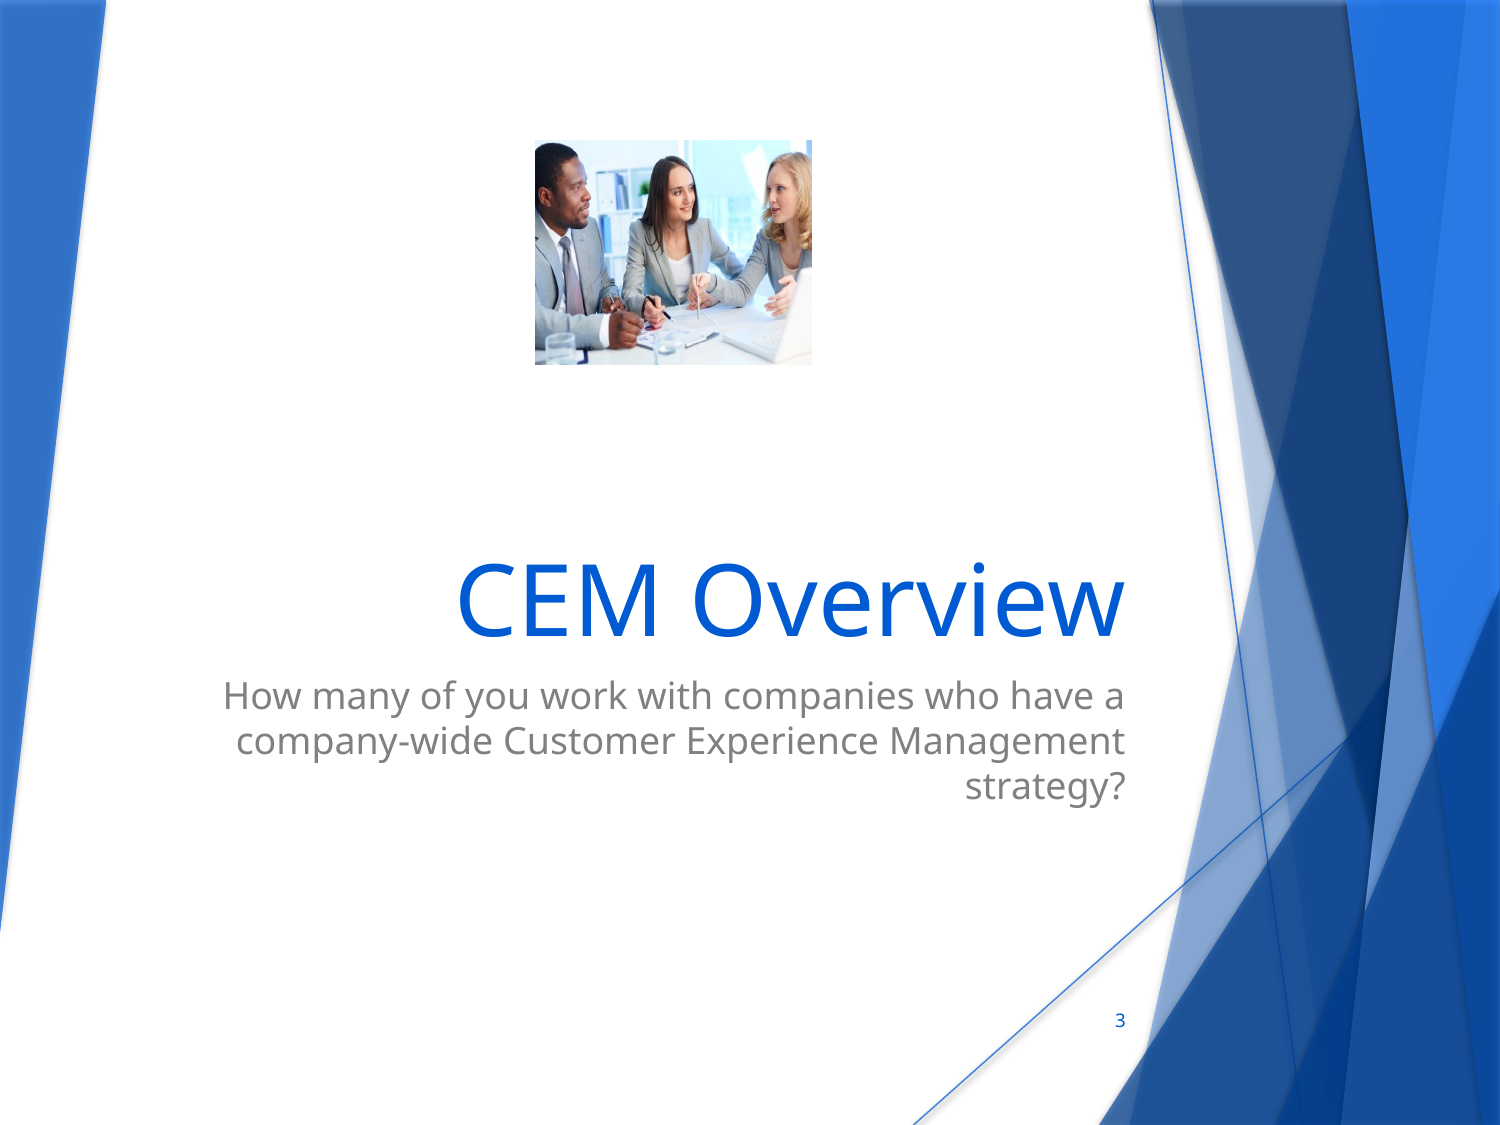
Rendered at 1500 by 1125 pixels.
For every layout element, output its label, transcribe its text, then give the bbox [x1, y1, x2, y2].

picture [534, 140, 812, 365]
title CEM Overview [185, 394, 1141, 664]
slide_number 3 [1056, 991, 1141, 1051]
subtitle How many of you work with companies who have a company-wide Customer Experience Management strategy? [185, 664, 1141, 845]
